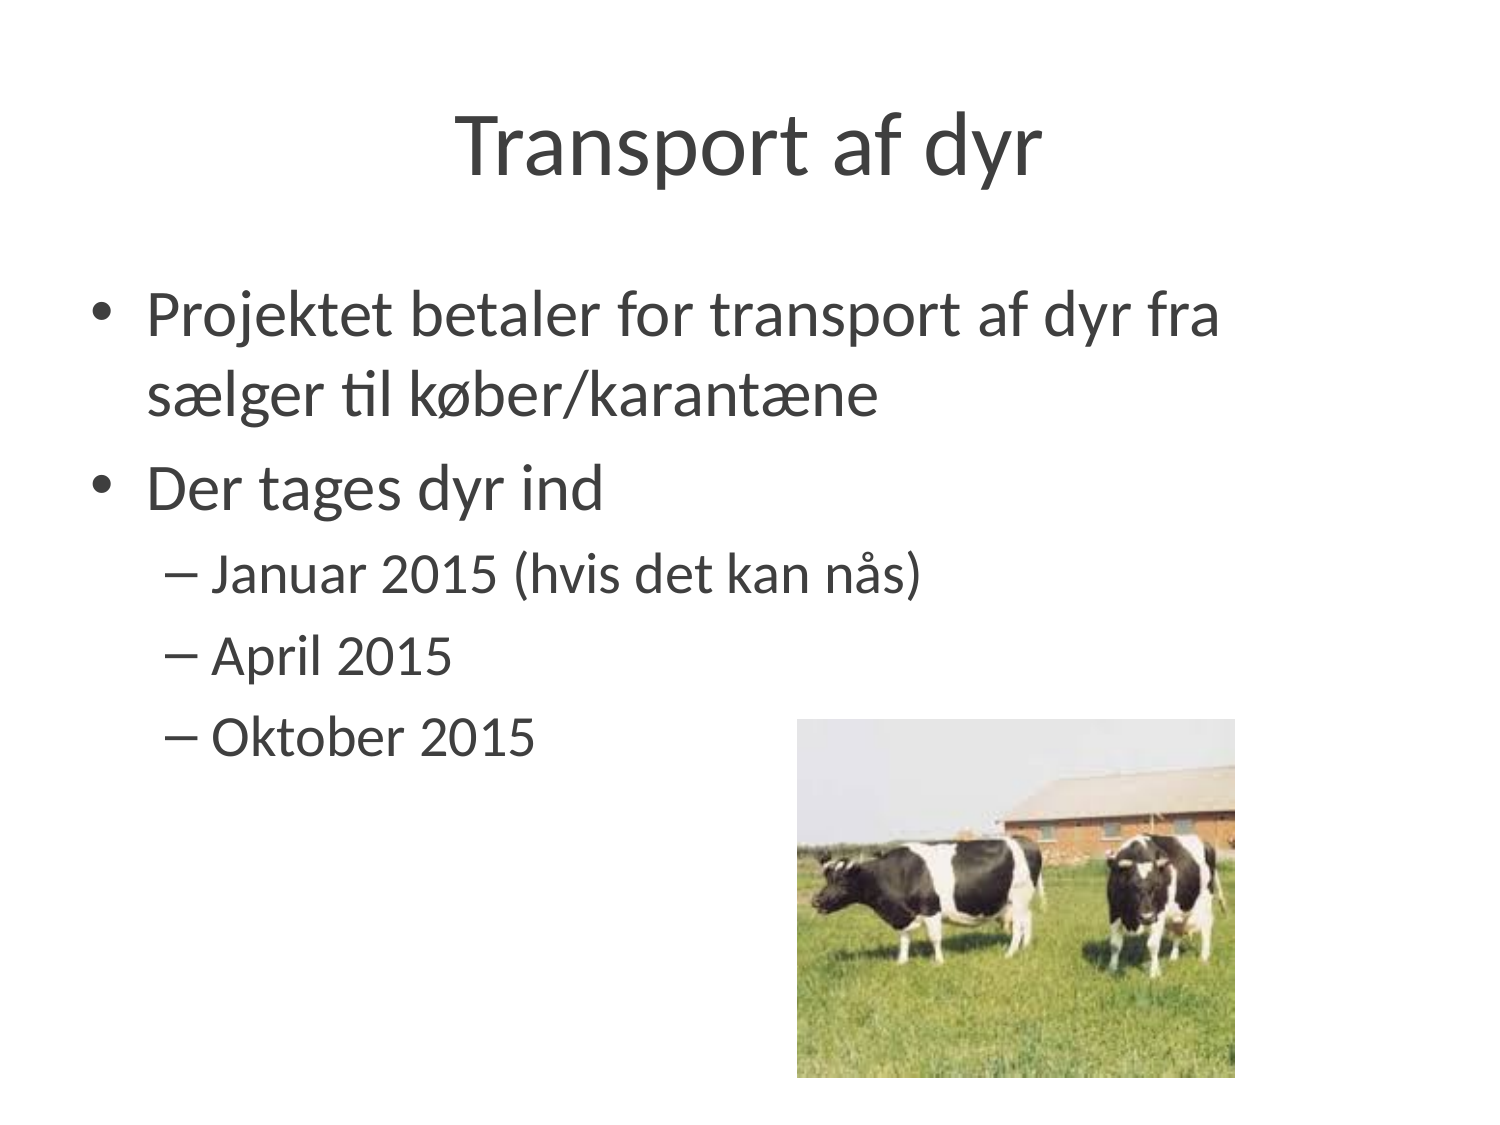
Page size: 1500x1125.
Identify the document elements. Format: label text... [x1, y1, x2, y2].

list Projektet betaler for transport af dyr fra sælger til køber/karantæne Der tages dyr ind Januar 2015 (hvis det kan nås) April 2015 Oktober 2015 [75, 262, 1425, 1005]
title Transport af dyr [75, 45, 1425, 233]
picture [796, 719, 1235, 1079]
